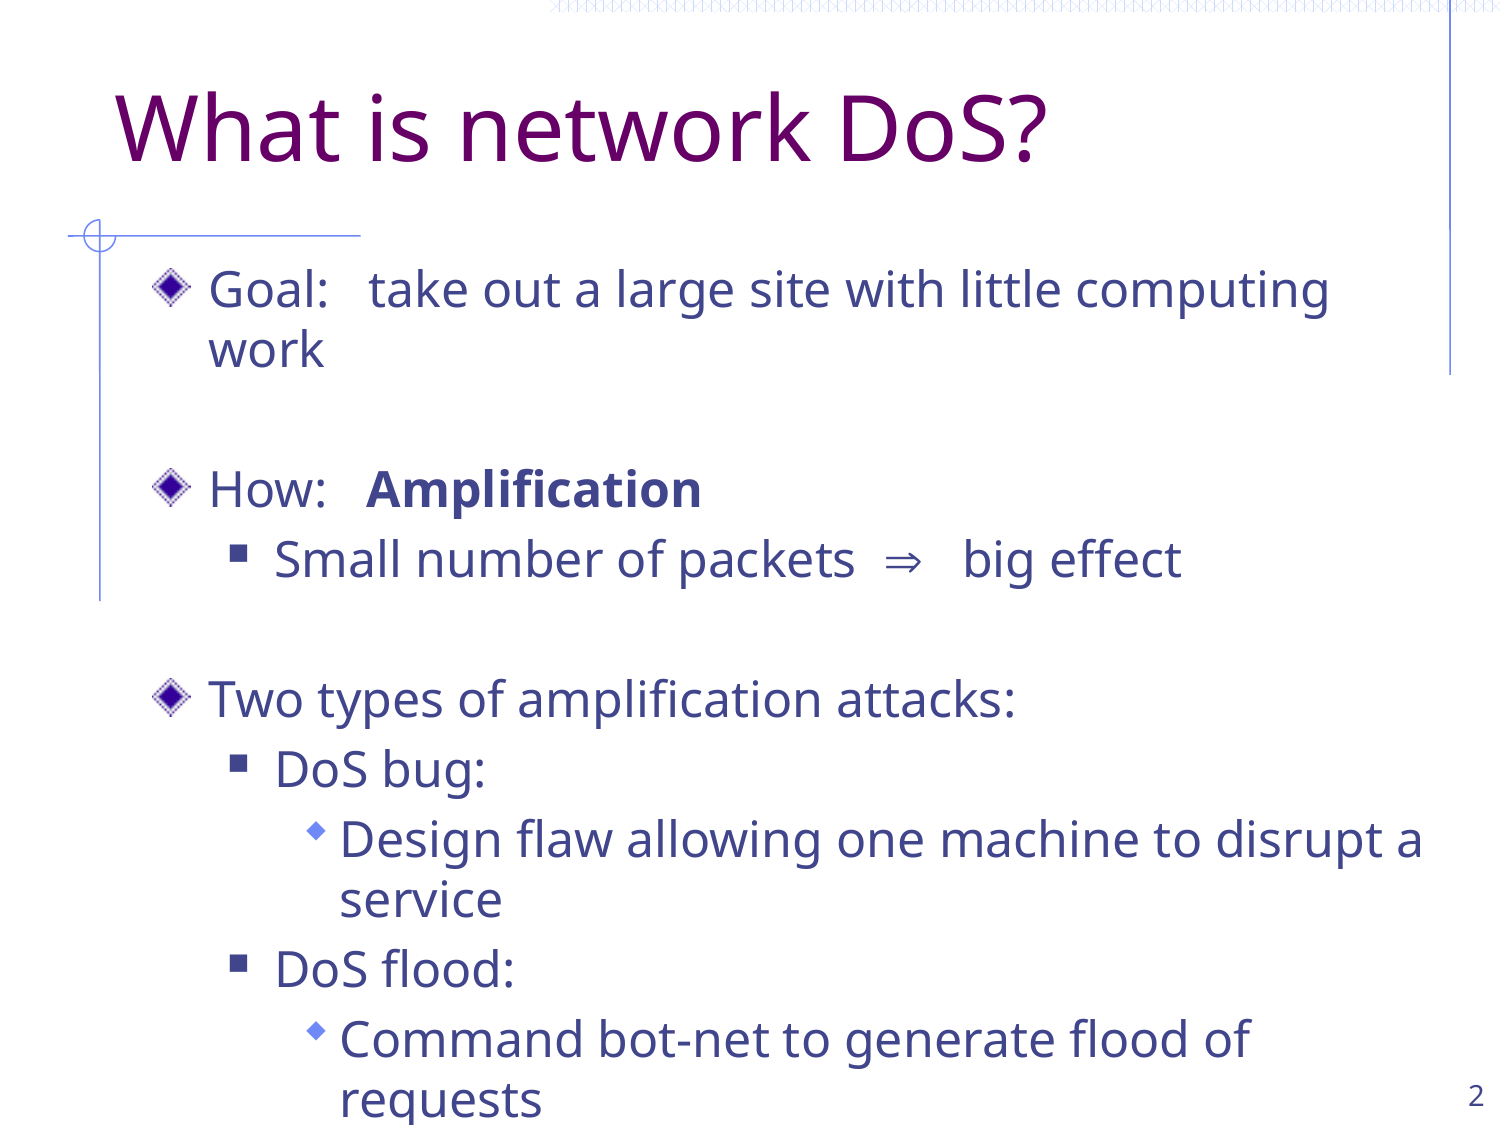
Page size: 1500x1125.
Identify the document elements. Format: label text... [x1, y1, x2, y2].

picture [152, 268, 191, 307]
slide_number 2 [1187, 1049, 1500, 1125]
title What is network DoS? [99, 50, 1375, 188]
picture [152, 468, 191, 507]
picture [152, 678, 191, 717]
list Goal: take out a large site with little computing work How: Amplification Small number of packets  big effect Two types of amplification attacks: DoS bug: Design flaw allowing one machine to disrupt a service DoS flood: Command bot-net to generate flood of requests [137, 249, 1450, 1113]
